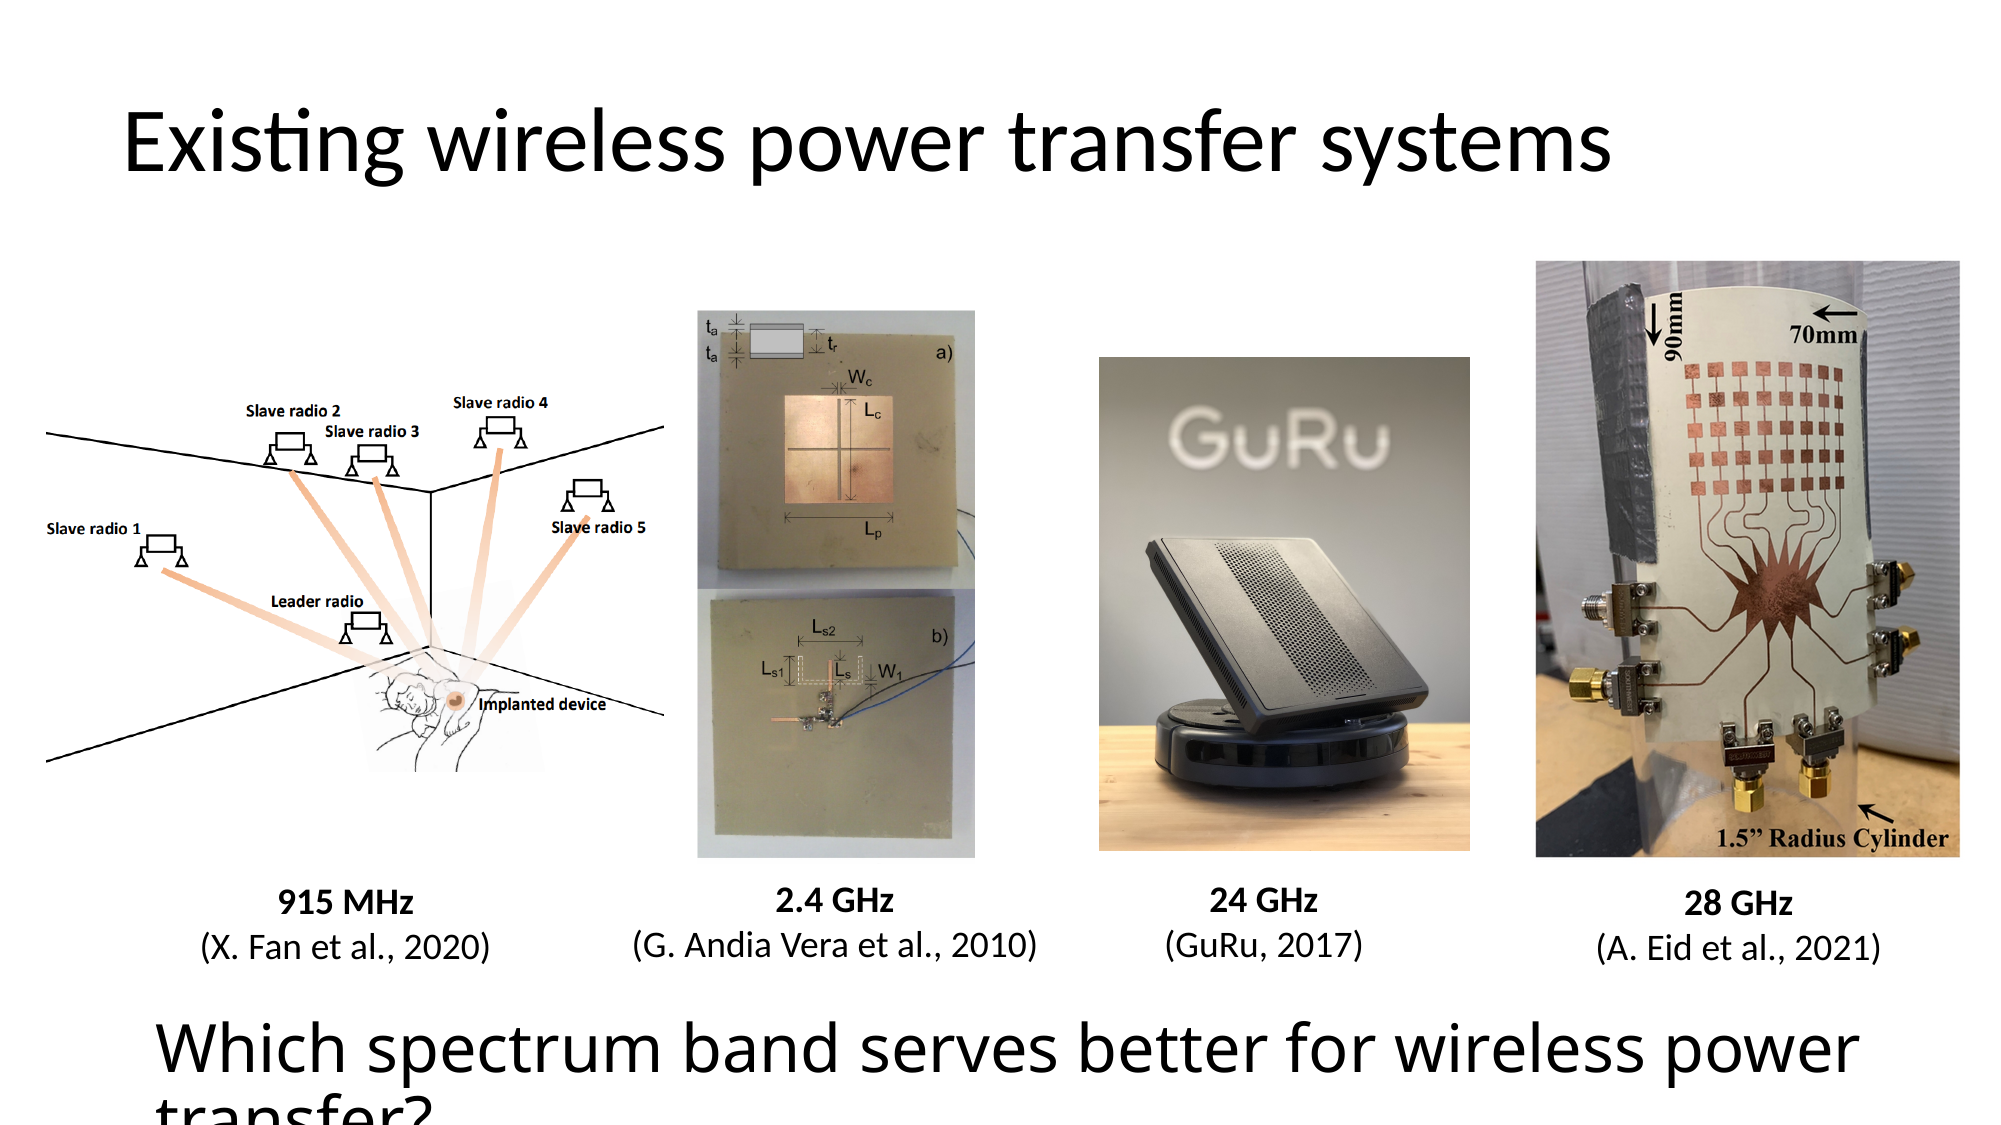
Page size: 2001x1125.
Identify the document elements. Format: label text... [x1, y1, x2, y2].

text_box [46, 376, 704, 977]
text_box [1501, 240, 1977, 977]
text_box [1073, 357, 1501, 974]
text_box Existing wireless power transfer systems [108, 72, 1760, 198]
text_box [597, 300, 1073, 974]
title Which spectrum band serves better for wireless power transfer? [140, 999, 2000, 1125]
